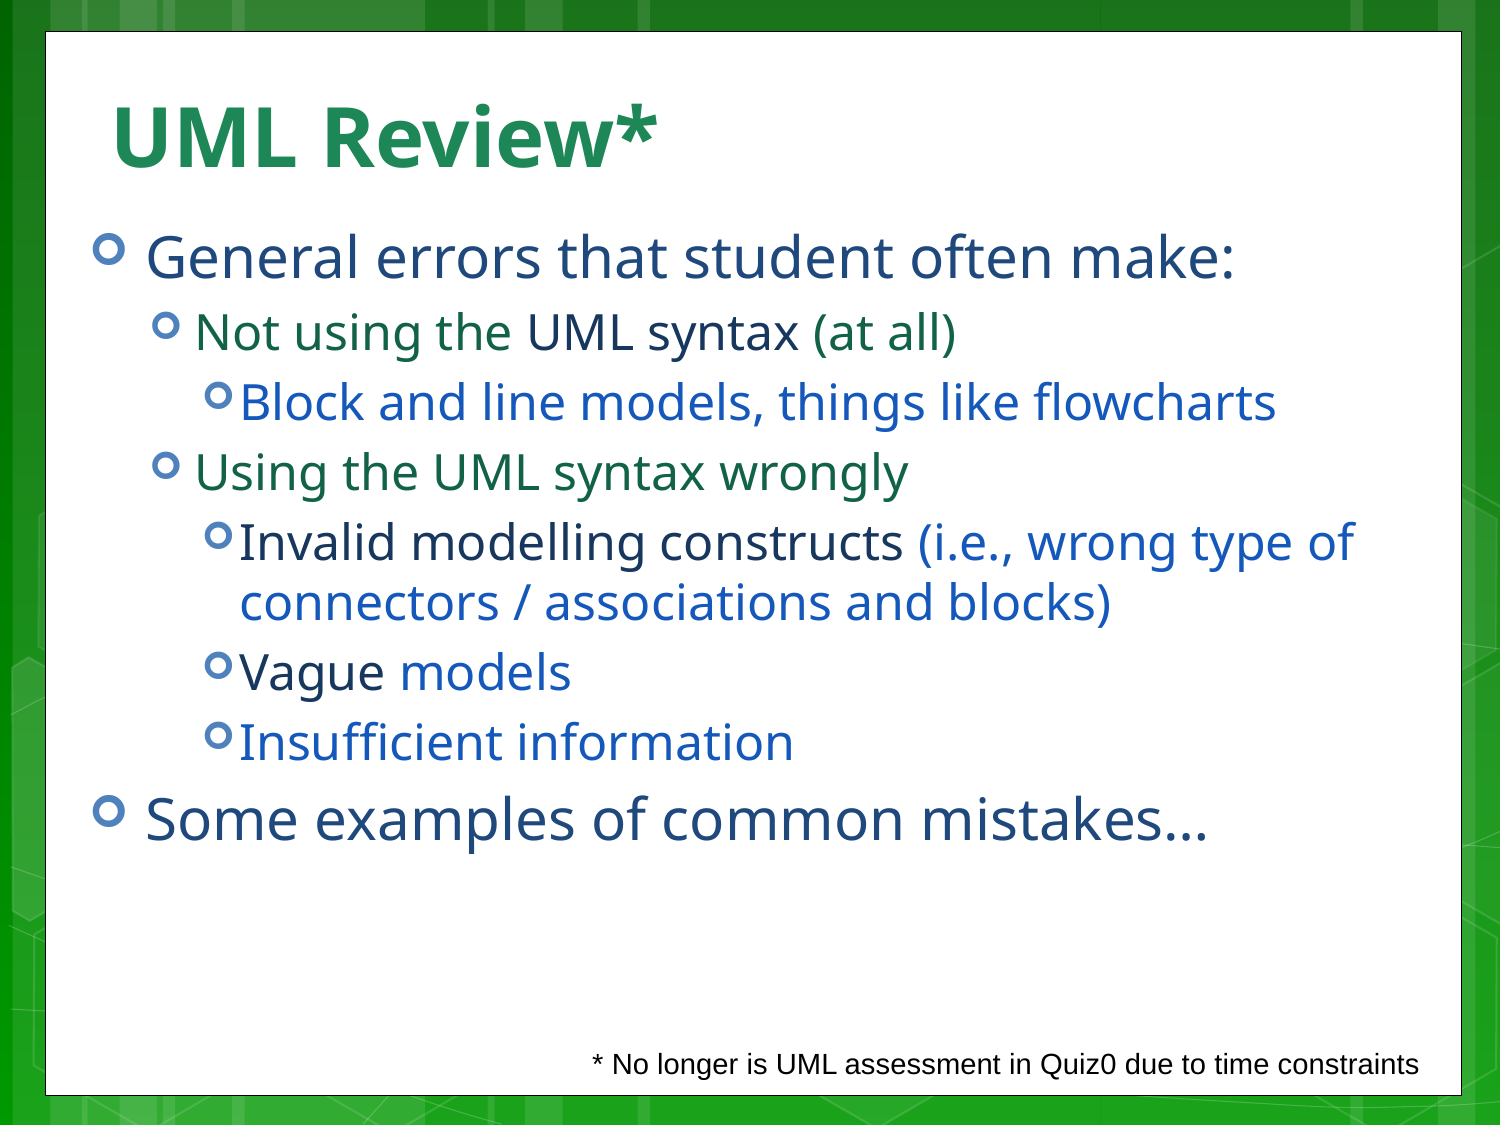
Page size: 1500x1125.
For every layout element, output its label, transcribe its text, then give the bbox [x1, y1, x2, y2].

list General errors that student often make: Not using the UML syntax (at all) Block and line models, things like flowcharts Using the UML syntax wrongly Invalid modelling constructs (i.e., wrong type of connectors / associations and blocks) Vague models Insufficient information Some examples of common mistakes… [74, 212, 1427, 789]
text_box * No longer is UML assessment in Quiz0 due to time constraints [577, 1037, 1436, 1088]
title UML Review* [95, 61, 1248, 192]
